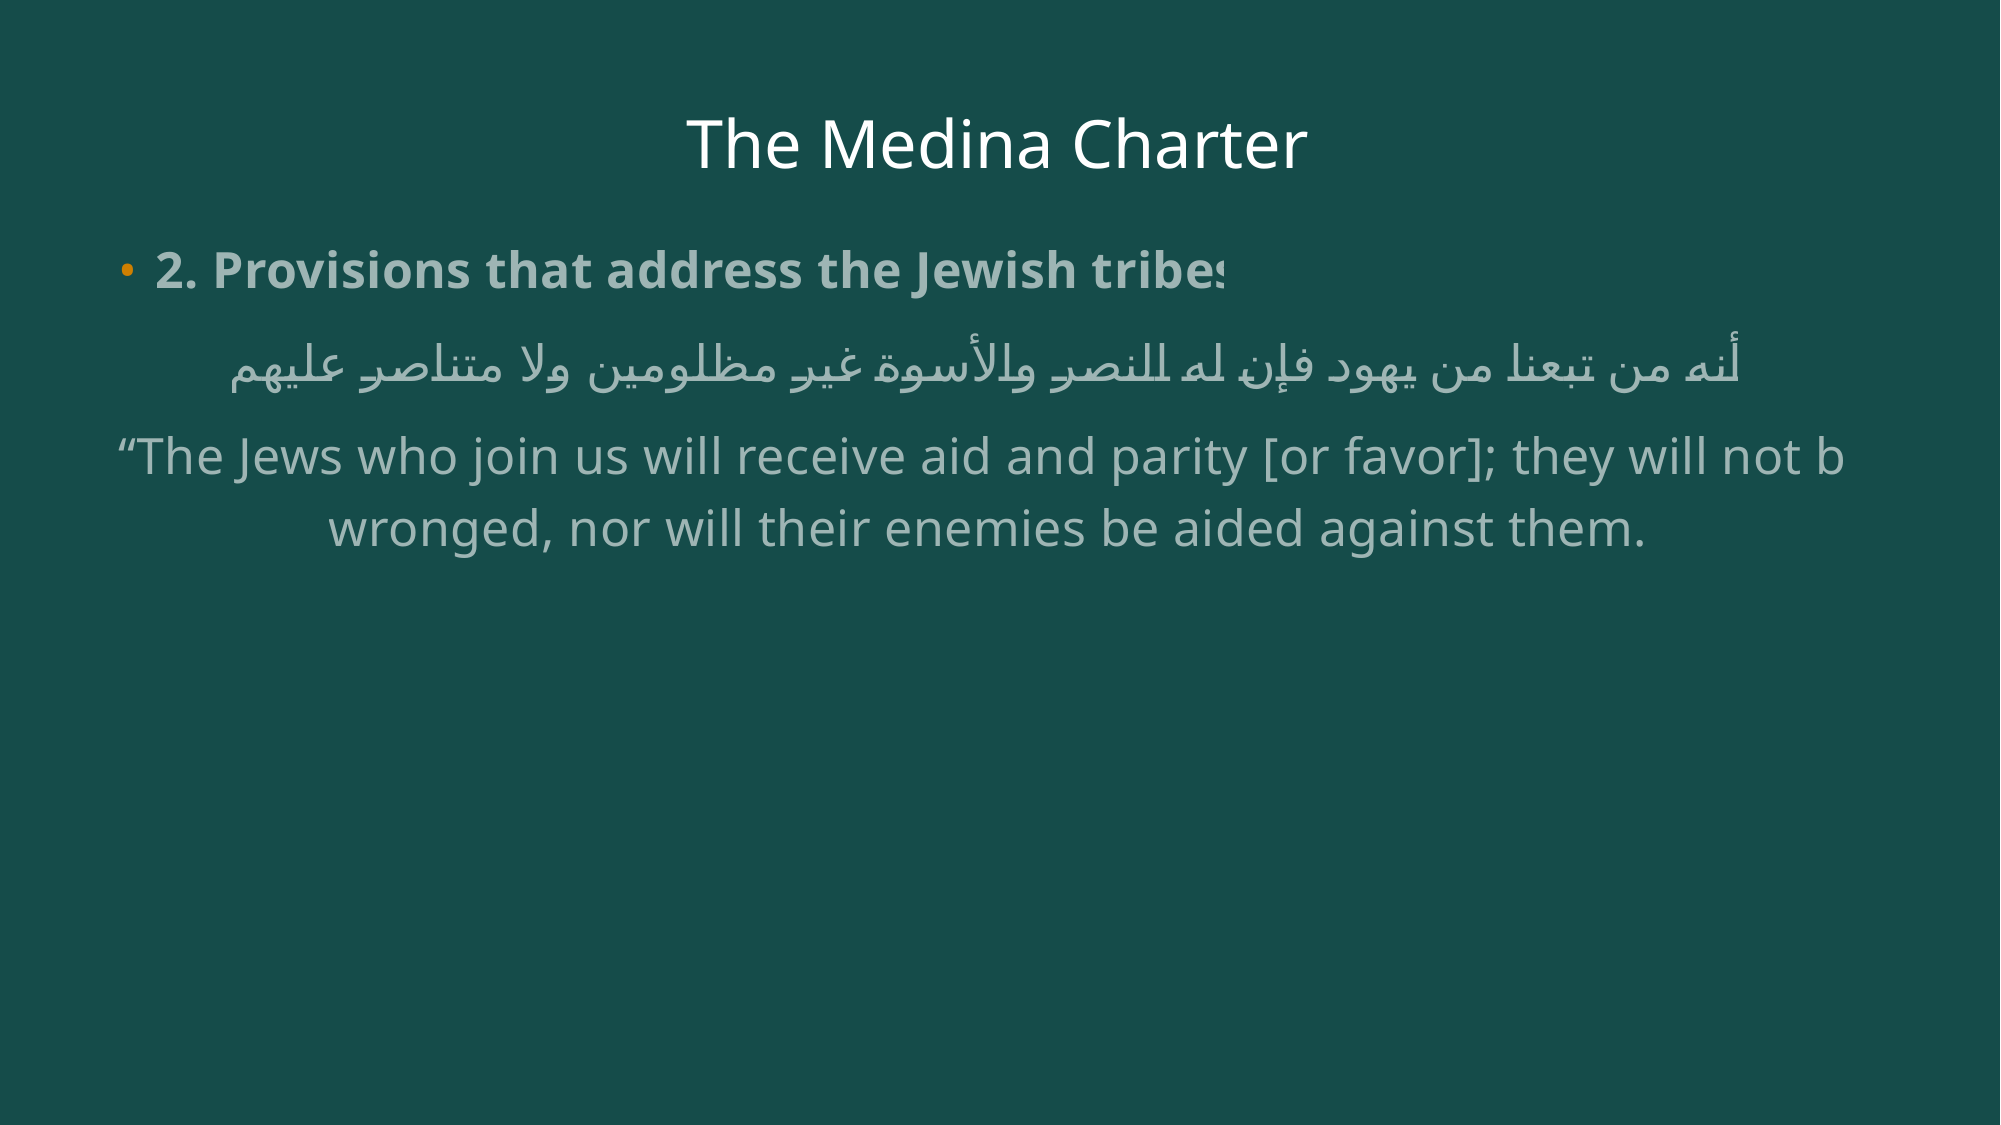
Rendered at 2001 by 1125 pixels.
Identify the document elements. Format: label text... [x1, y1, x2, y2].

title The Medina Charter [118, 101, 1878, 227]
list 2. Provisions that address the Jewish tribes وأنه من تبعنا من يهود فإن له النصر والأسوة غير مظلومين ولا متناصر عليهم “The Jews who join us will receive aid and parity [or favor]; they will not be wronged, nor will their enemies be aided against them.” [118, 227, 1878, 947]
